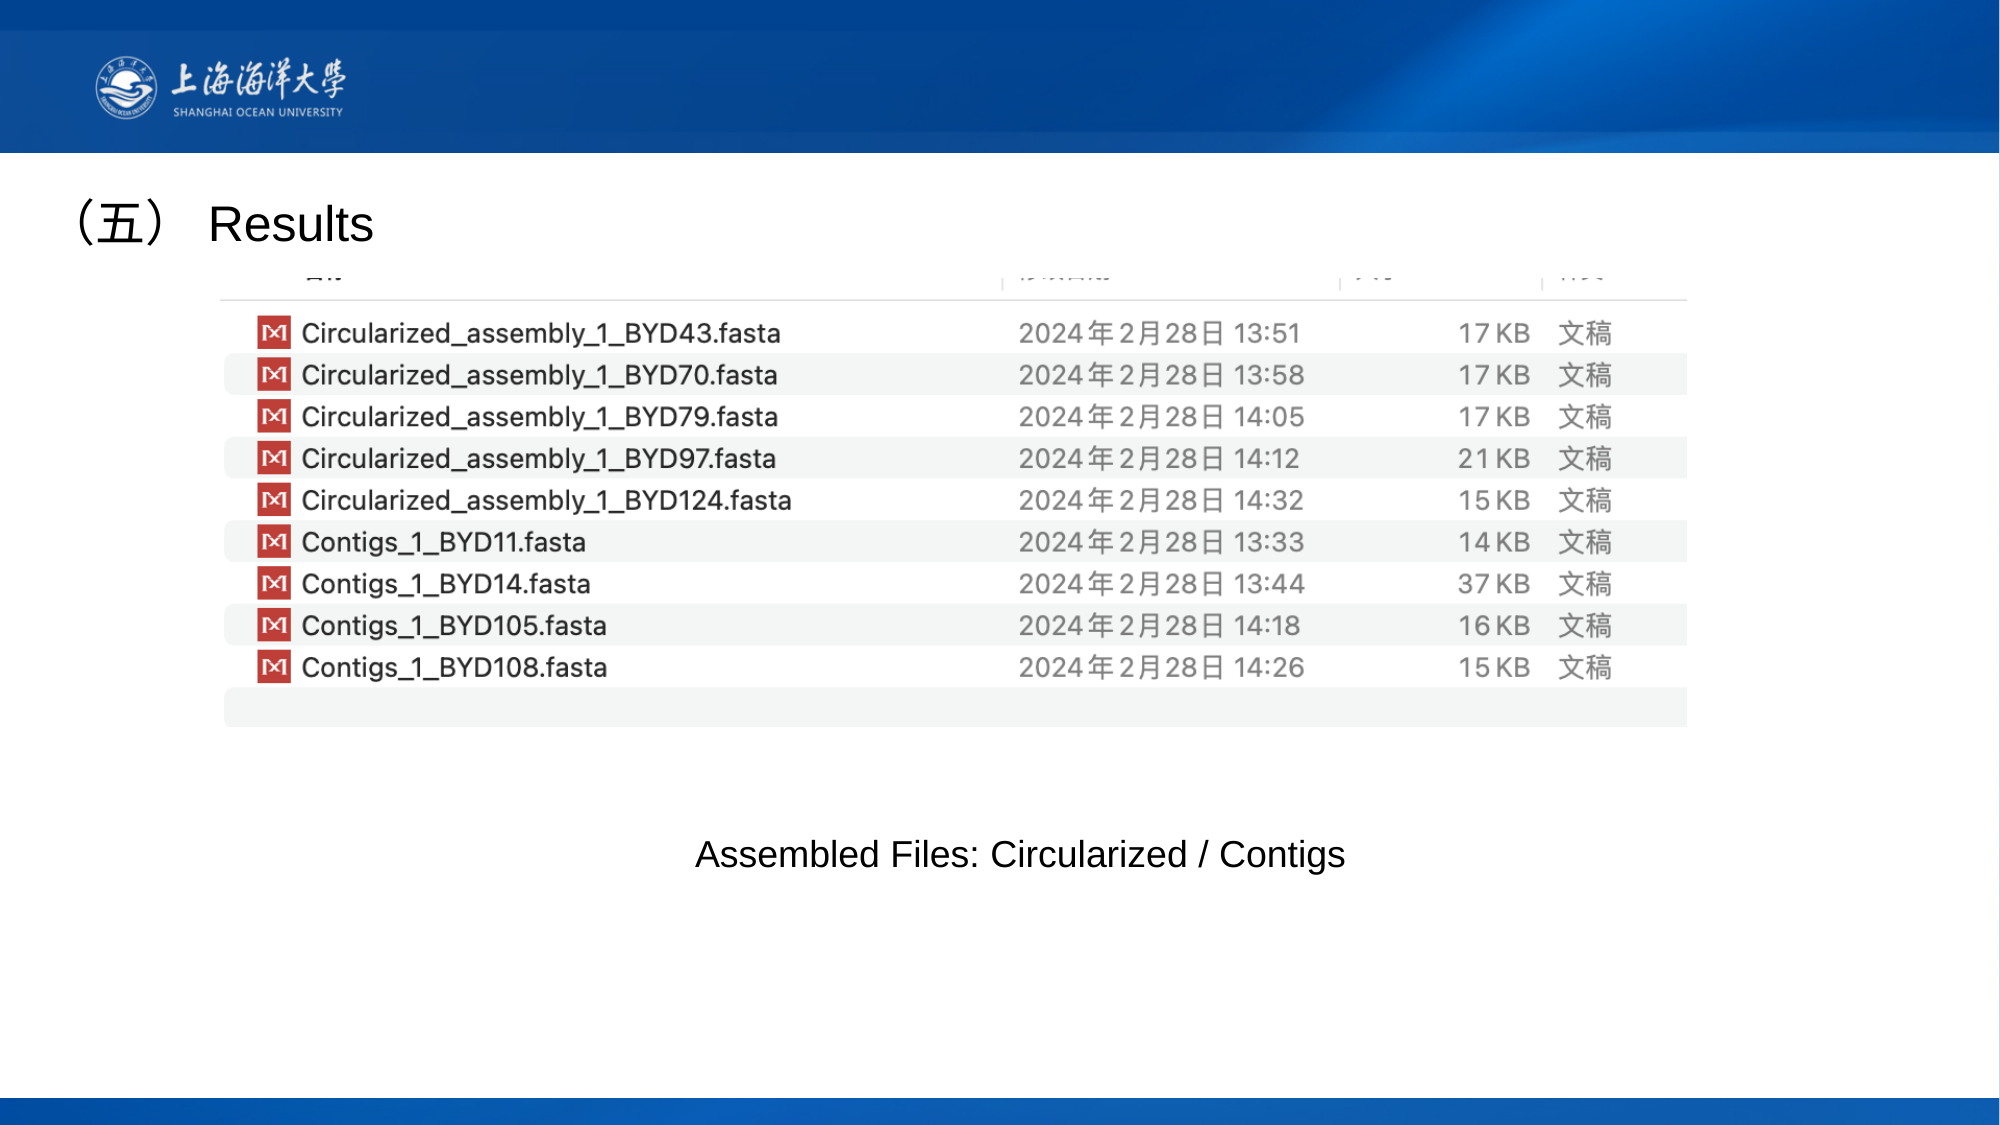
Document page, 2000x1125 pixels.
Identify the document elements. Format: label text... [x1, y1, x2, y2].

picture [0, 1098, 2000, 1125]
text_box Assembled Files: Circularized / Contigs [680, 822, 1595, 883]
picture [0, 0, 2000, 153]
picture [219, 278, 1687, 728]
text_box （五）Results [31, 184, 728, 260]
